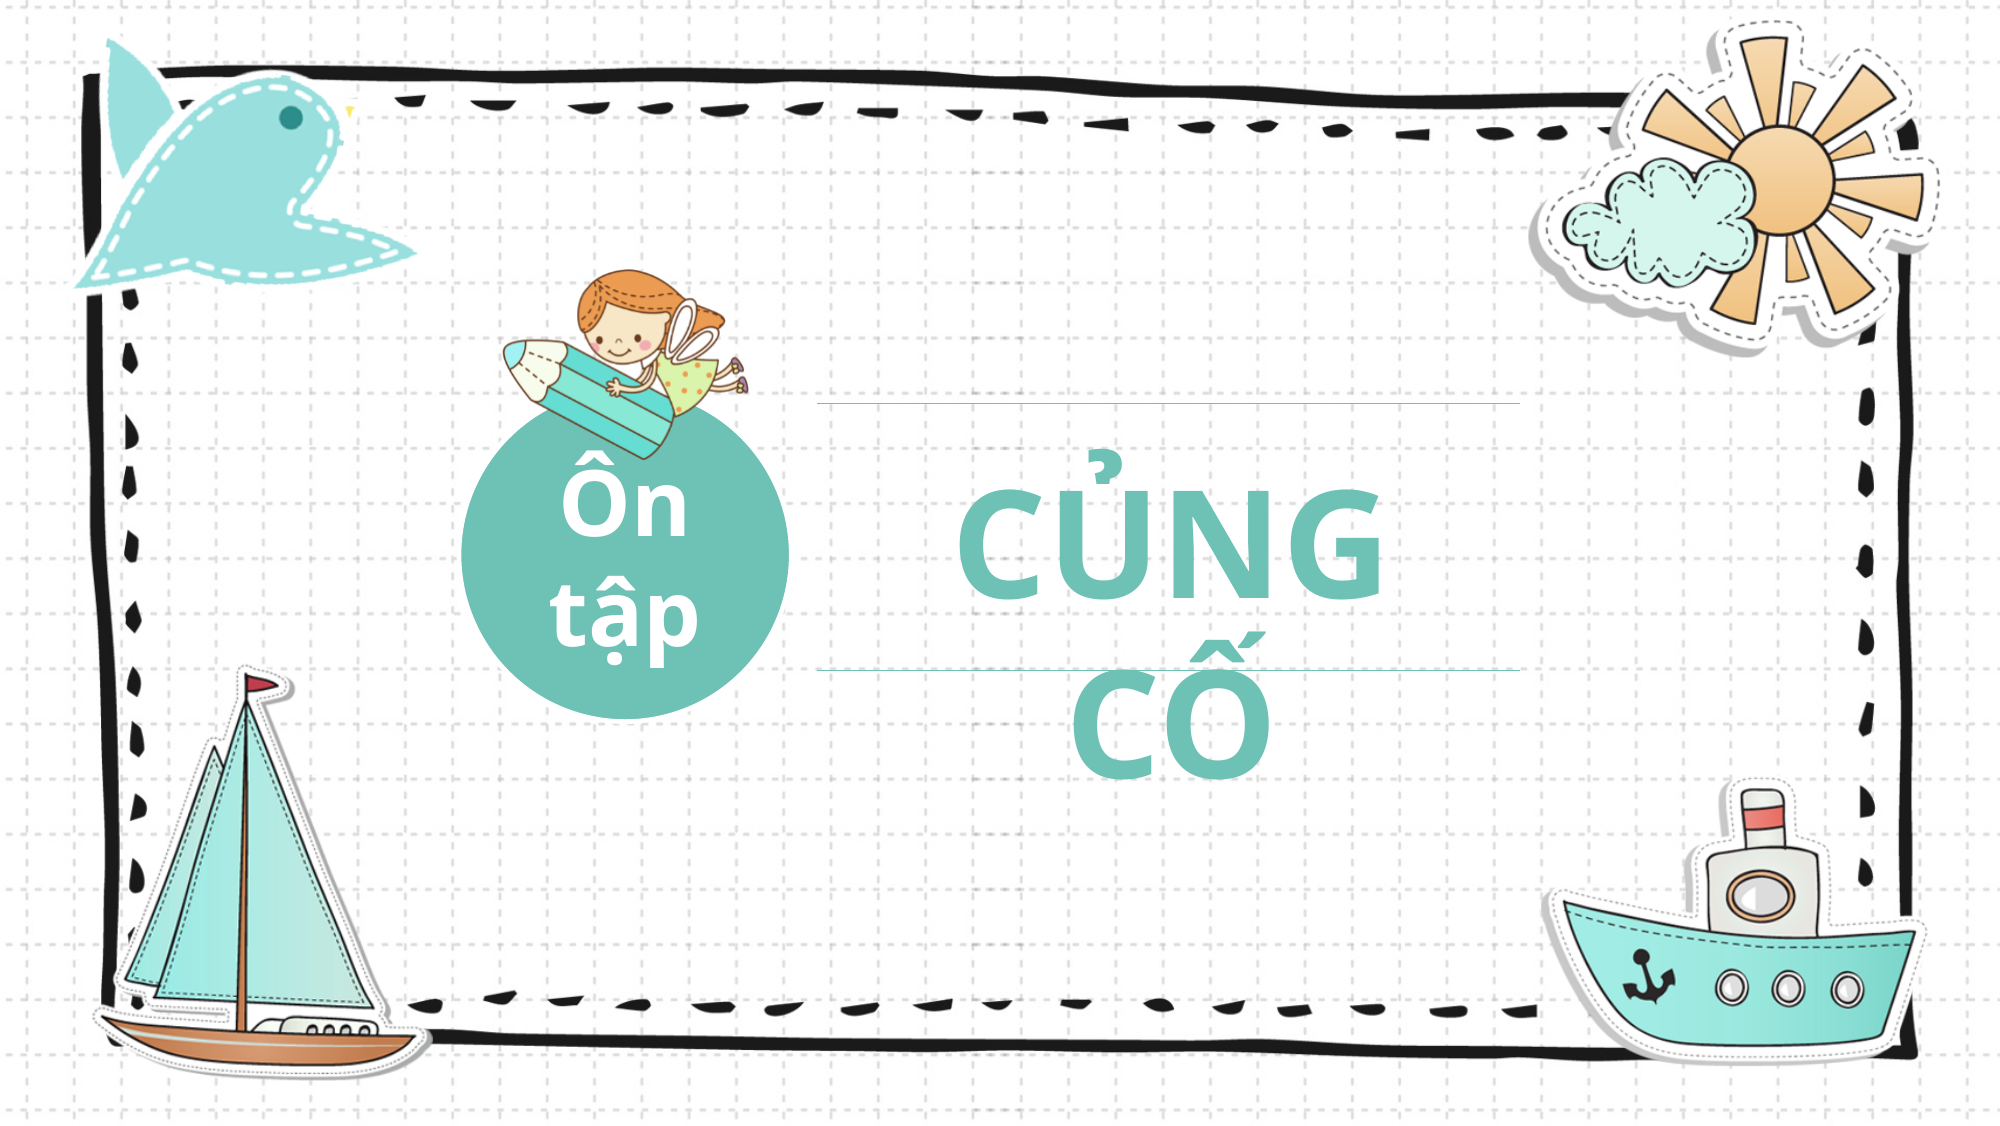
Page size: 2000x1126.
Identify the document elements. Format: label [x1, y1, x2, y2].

picture [0, 0, 2000, 1126]
text_box [816, 403, 1521, 671]
